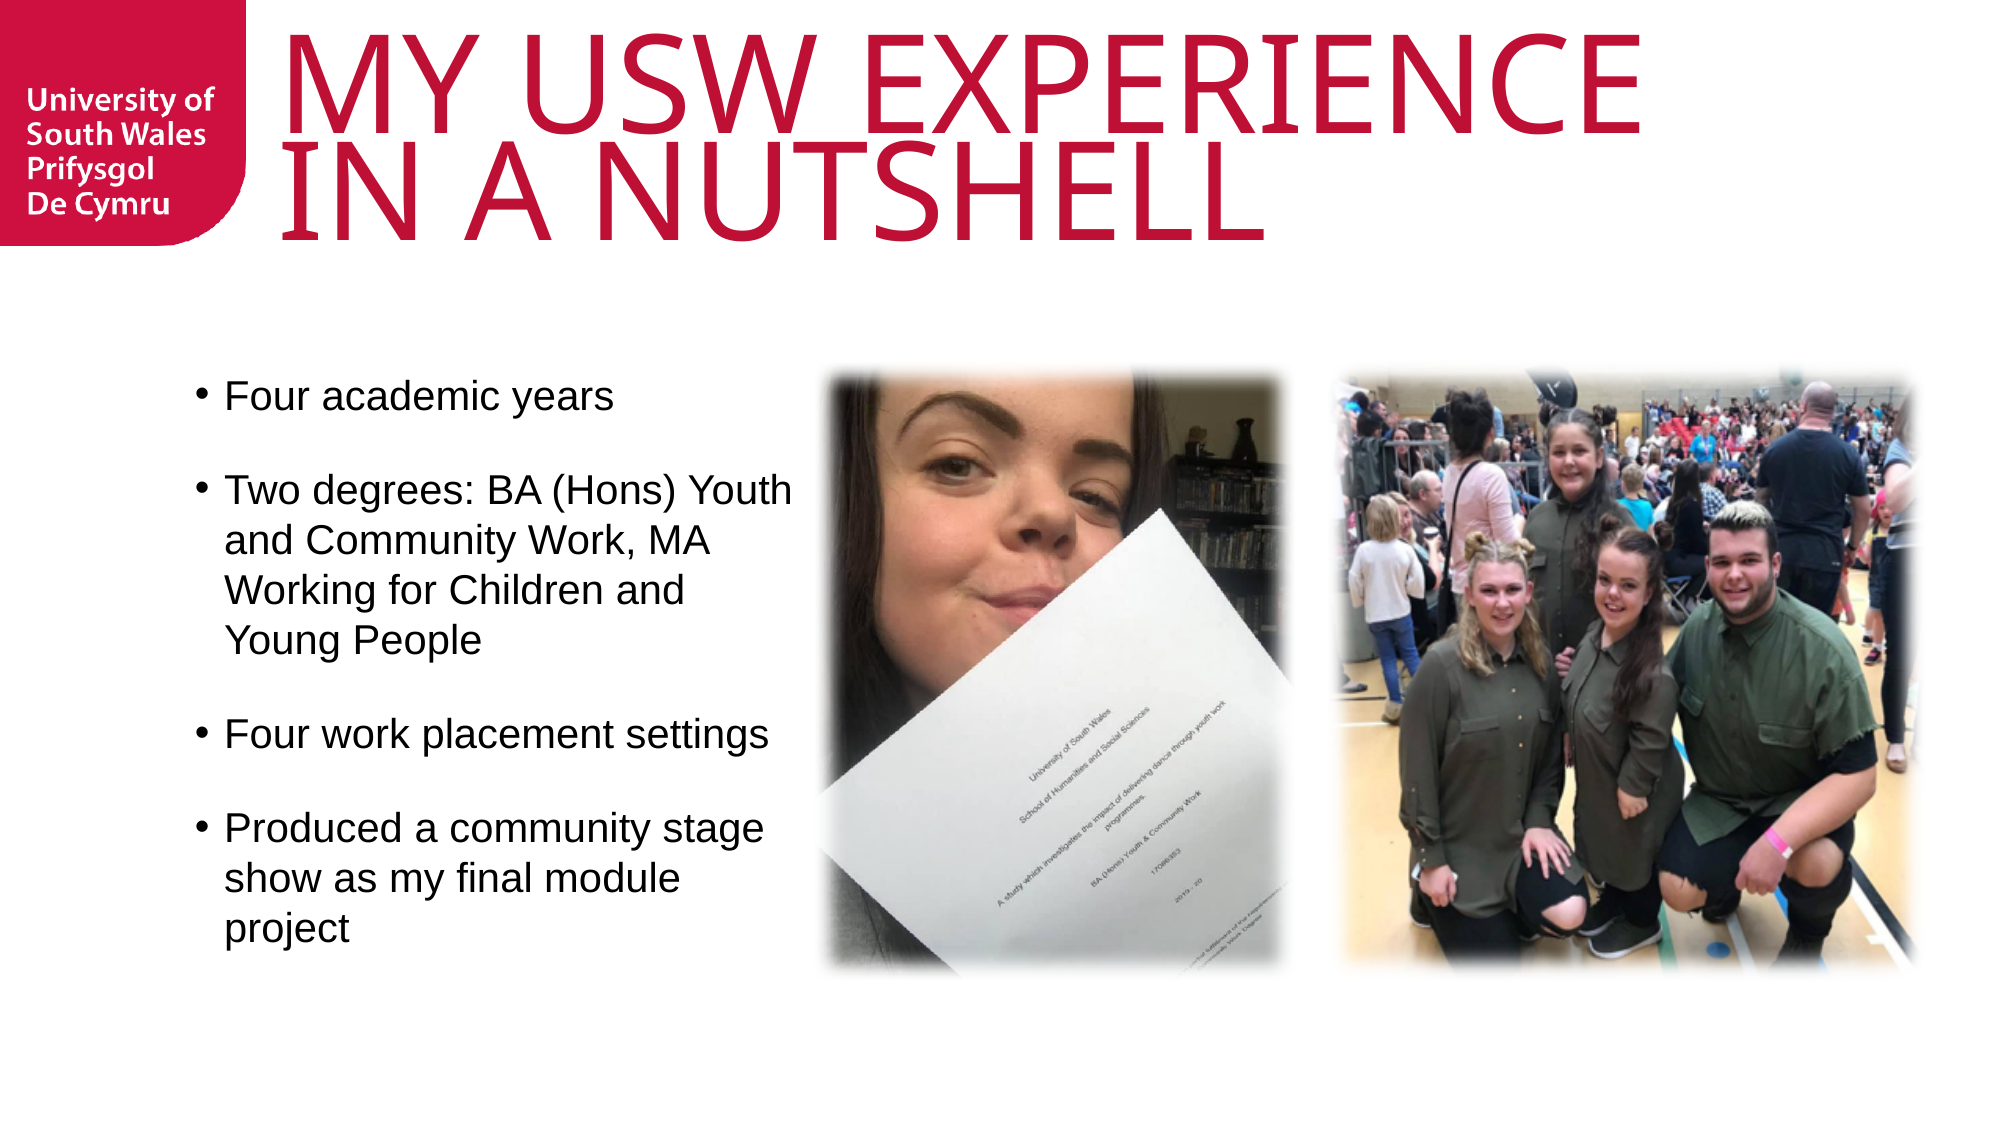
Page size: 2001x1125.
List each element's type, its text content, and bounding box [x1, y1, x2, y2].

picture [813, 360, 1296, 982]
picture [0, 0, 246, 246]
list Four academic years Two degrees: BA (Hons) Youth and Community Work, MA Working for Children and Young People Four work placement settings Produced a community stage show as my final module project [165, 360, 814, 1070]
picture [1327, 360, 1926, 982]
title MY USW EXPERIENCE IN A NUTSHELL [277, 23, 1779, 160]
